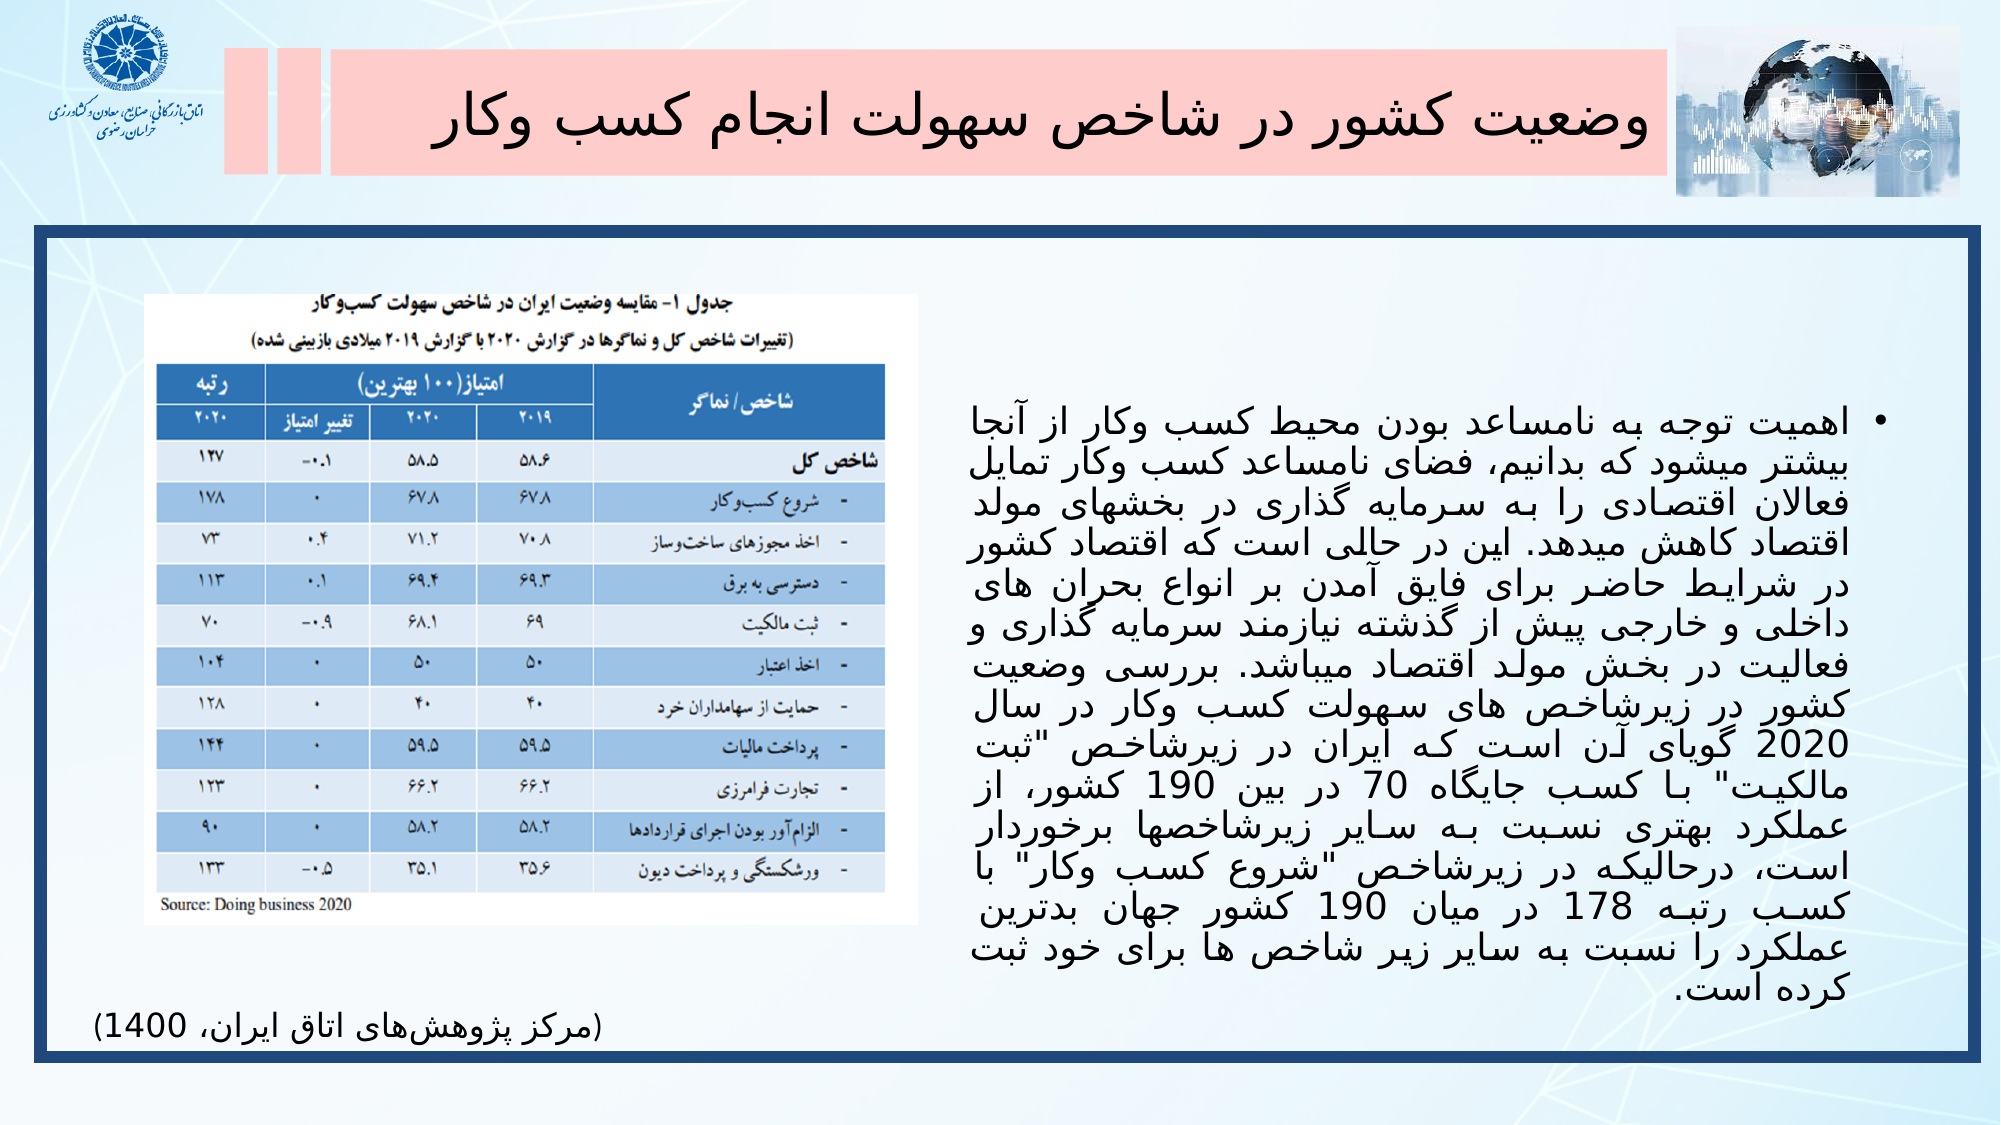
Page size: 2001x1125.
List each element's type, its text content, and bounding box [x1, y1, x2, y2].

picture [144, 294, 918, 925]
text_box [40, 231, 1976, 1058]
text_box پیمان مدیریت [0, 0, 2000, 1125]
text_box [259, 48, 1668, 176]
text_box (مرکز پژوهش‌های اتاق ایران، 1400) [78, 997, 952, 1052]
text_box اهمیت توجه به نامساعد بودن محیط کسب وکار از آنجا بیشتر میشود که بدانیم، فضای نامساعد کسب وکار تمایل فعالان اقتصادی را به سرمایه گذاری در بخشهای مولد اقتصاد کاهش میدهد. این در حالی است که اقتصاد کشور در شرایط حاضر برای فایق آمدن بر انواع بحران های داخلی و خارجی پیش از گذشته نیازمند سرمایه گذاری و فعالیت در بخش مولد اقتصاد میباشد. بررسی وضعیت کشور در زیرشاخص های سهولت کسب وکار در سال 2020 گویای آن است که ایران در زیرشاخص "ثبت مالکیت" با کسب جایگاه 70 در بین 190 کشور، از عملکرد بهتری نسبت به سایر زیرشاخصها برخوردار است، درحالیکه در زیرشاخص "شروع کسب وکار" با کسب رتبه 178 در میان 190 کشور جهان بدترین عملکرد را نسبت به سایر زیر شاخص ها برای خود ثبت کرده است. [952, 394, 1903, 1078]
picture [1676, 26, 1960, 197]
picture [0, 0, 259, 197]
